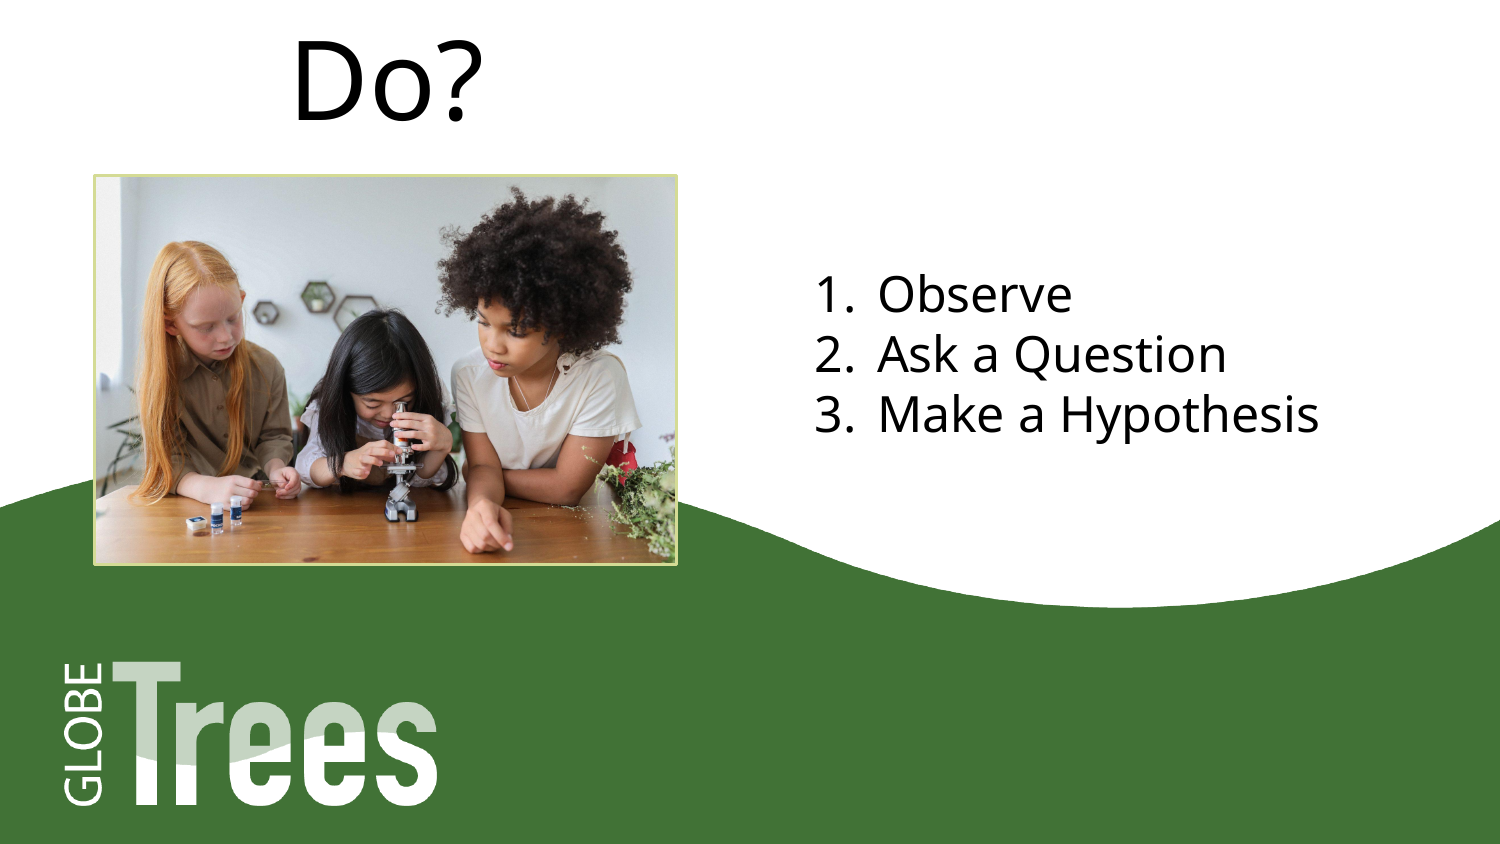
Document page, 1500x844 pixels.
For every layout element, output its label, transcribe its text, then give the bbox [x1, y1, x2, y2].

text_box Observe Ask a Question Make a Hypothesis [787, 247, 1408, 458]
title What does a Scientist Do? 3 [273, 25, 1459, 158]
picture [95, 176, 676, 564]
picture [0, 450, 1500, 844]
